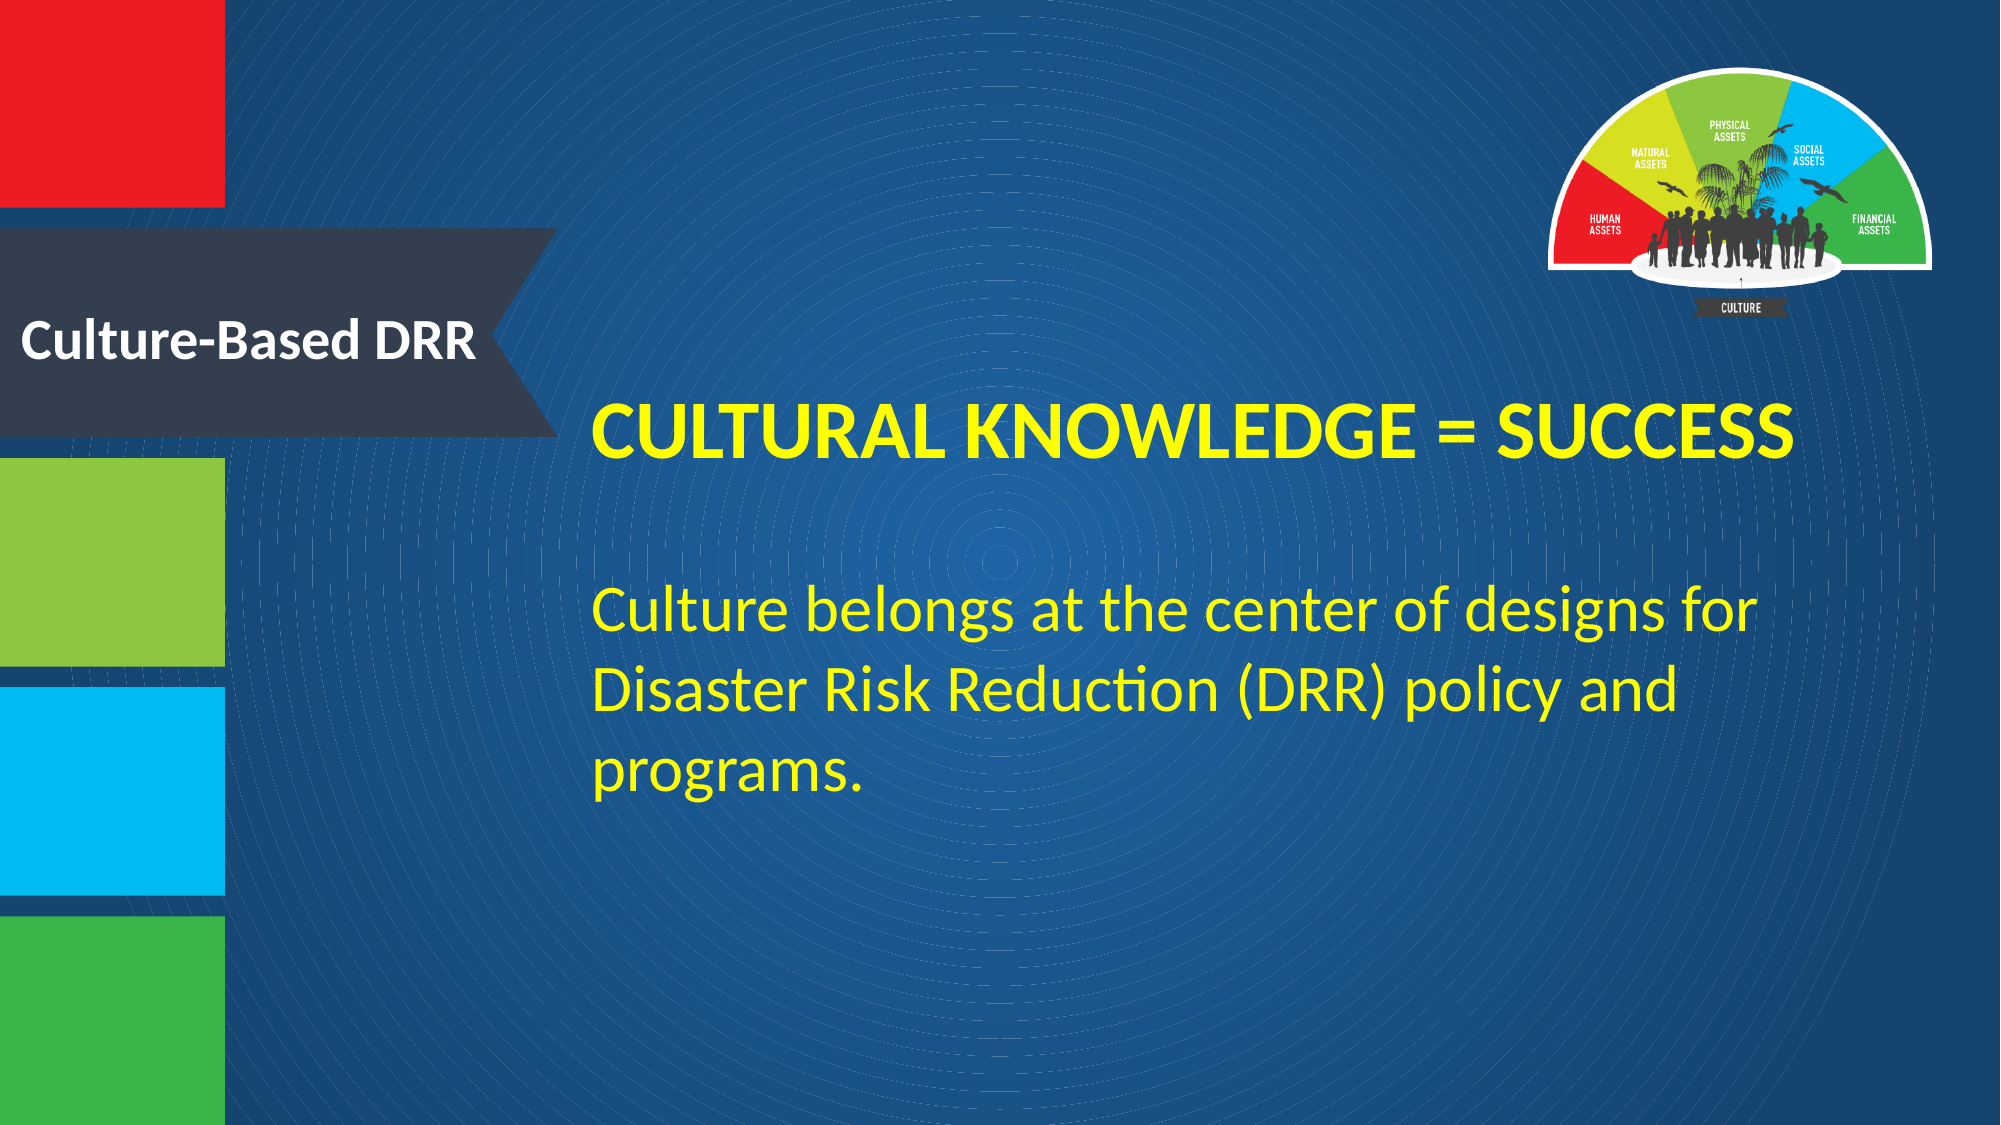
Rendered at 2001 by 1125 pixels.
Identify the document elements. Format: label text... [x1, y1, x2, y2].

text_box Culture-Based DRR [0, 294, 500, 379]
text_box [0, 915, 226, 1125]
text_box [0, 457, 226, 668]
text_box CULTURAL KNOWLEDGE = SUCCESS Culture belongs at the center of designs for Disaster Risk Reduction (DRR) policy and programs. [576, 367, 1882, 813]
text_box [0, 686, 226, 897]
text_box [0, 0, 226, 209]
picture [1532, 56, 1945, 343]
text_box [0, 227, 560, 323]
text_box [0, 346, 560, 438]
